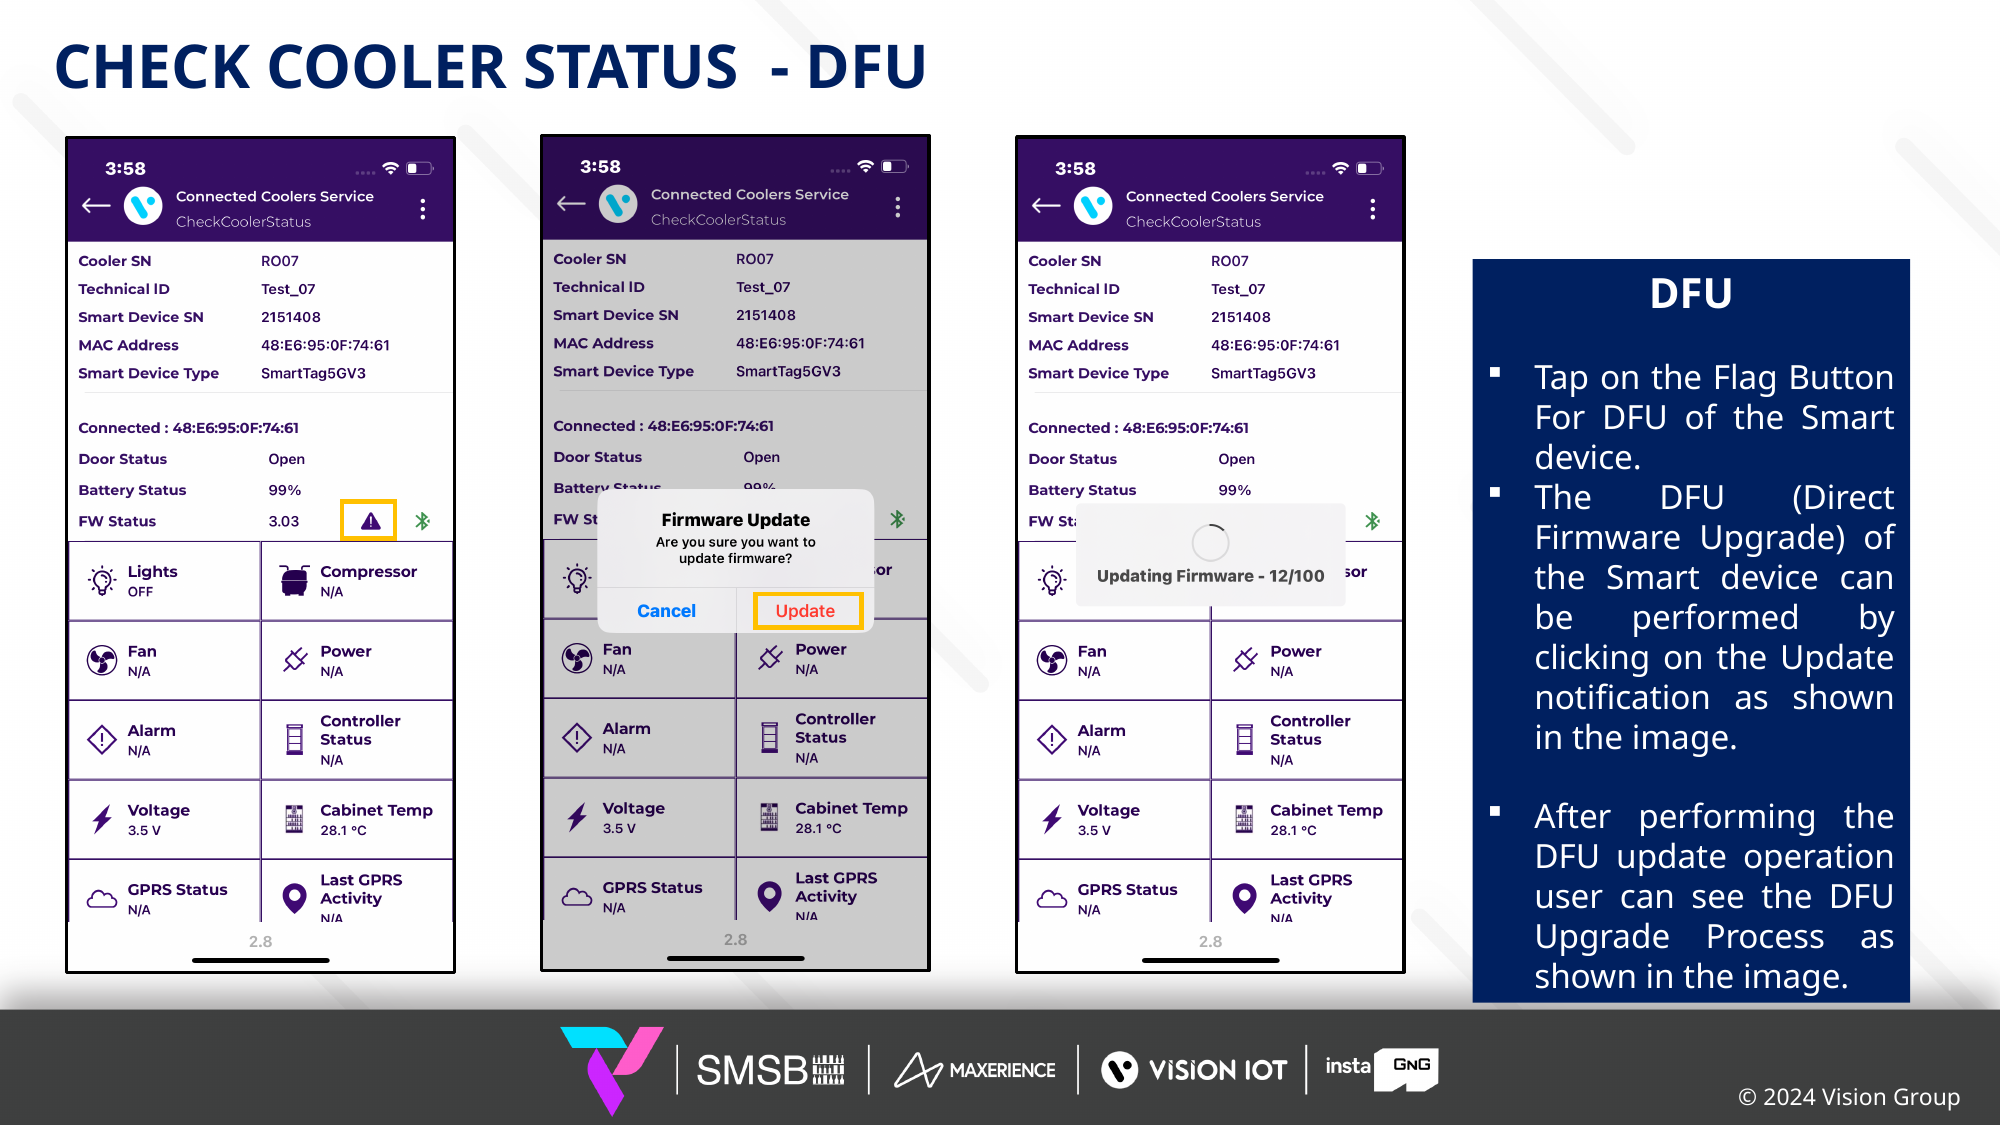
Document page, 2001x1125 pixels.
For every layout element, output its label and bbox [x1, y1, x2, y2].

picture [0, 0, 2000, 1125]
text_box [543, 136, 928, 970]
